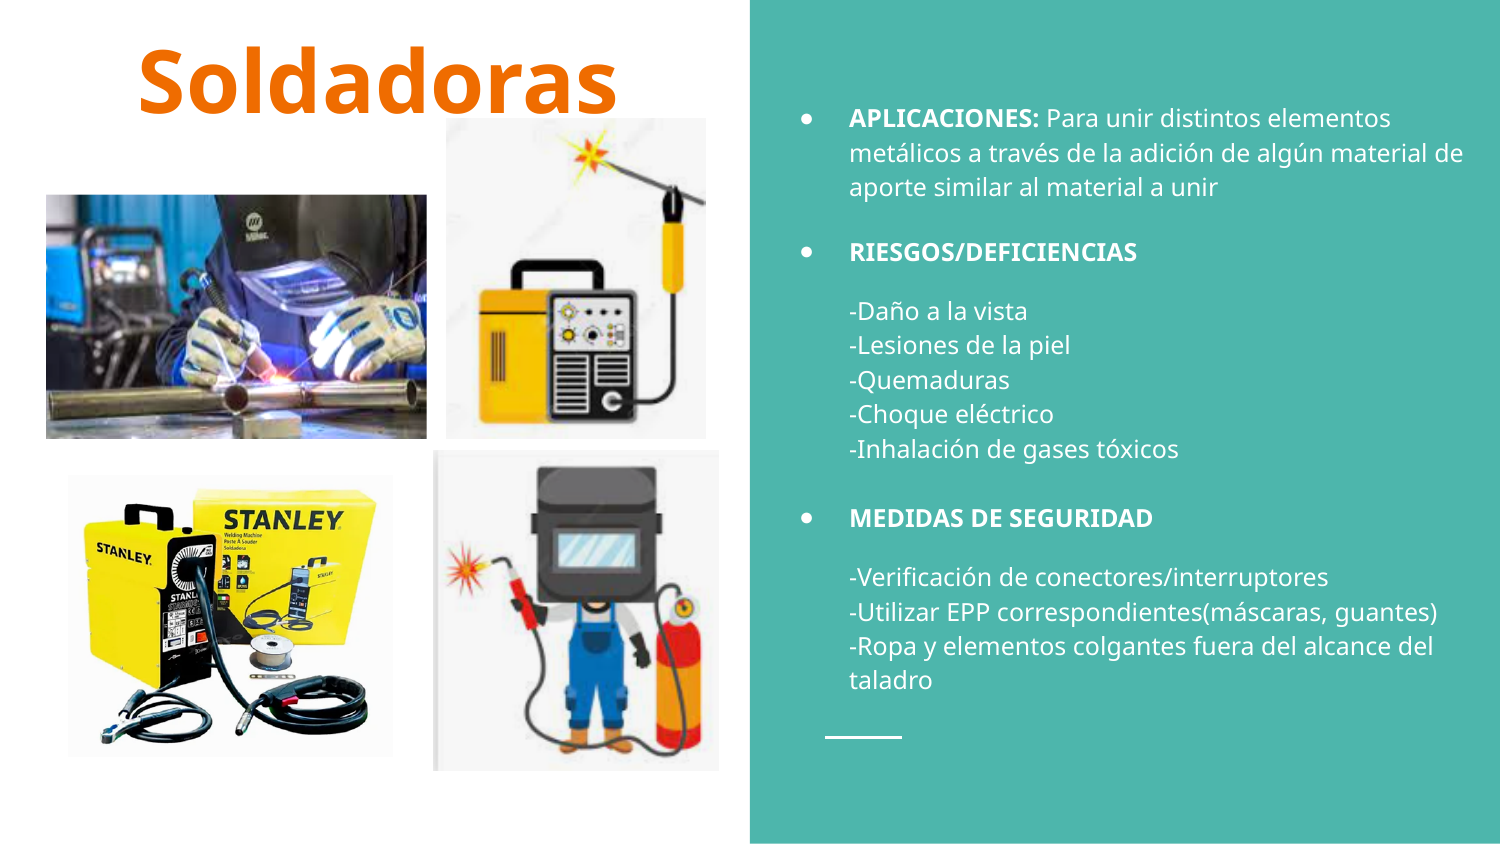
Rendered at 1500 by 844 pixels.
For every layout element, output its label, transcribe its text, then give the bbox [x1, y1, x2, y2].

picture [46, 191, 431, 439]
picture [432, 450, 719, 772]
picture [68, 475, 393, 757]
title Soldadoras [46, 10, 711, 220]
picture [446, 118, 706, 439]
list APLICACIONES: Para unir distintos elementos metálicos a través de la adición de algún material de aporte similar al material a unir RIESGOS/DEFICIENCIAS -Daño a la vista -Lesiones de la piel -Quemaduras -Choque eléctrico -Inhalación de gases tóxicos MEDIDAS DE SEGURIDAD -Verificación de conectores/interruptores -Utilizar EPP correspondientes(máscaras, guantes) -Ropa y elementos colgantes fuera del alcance del taladro [759, 10, 1485, 814]
